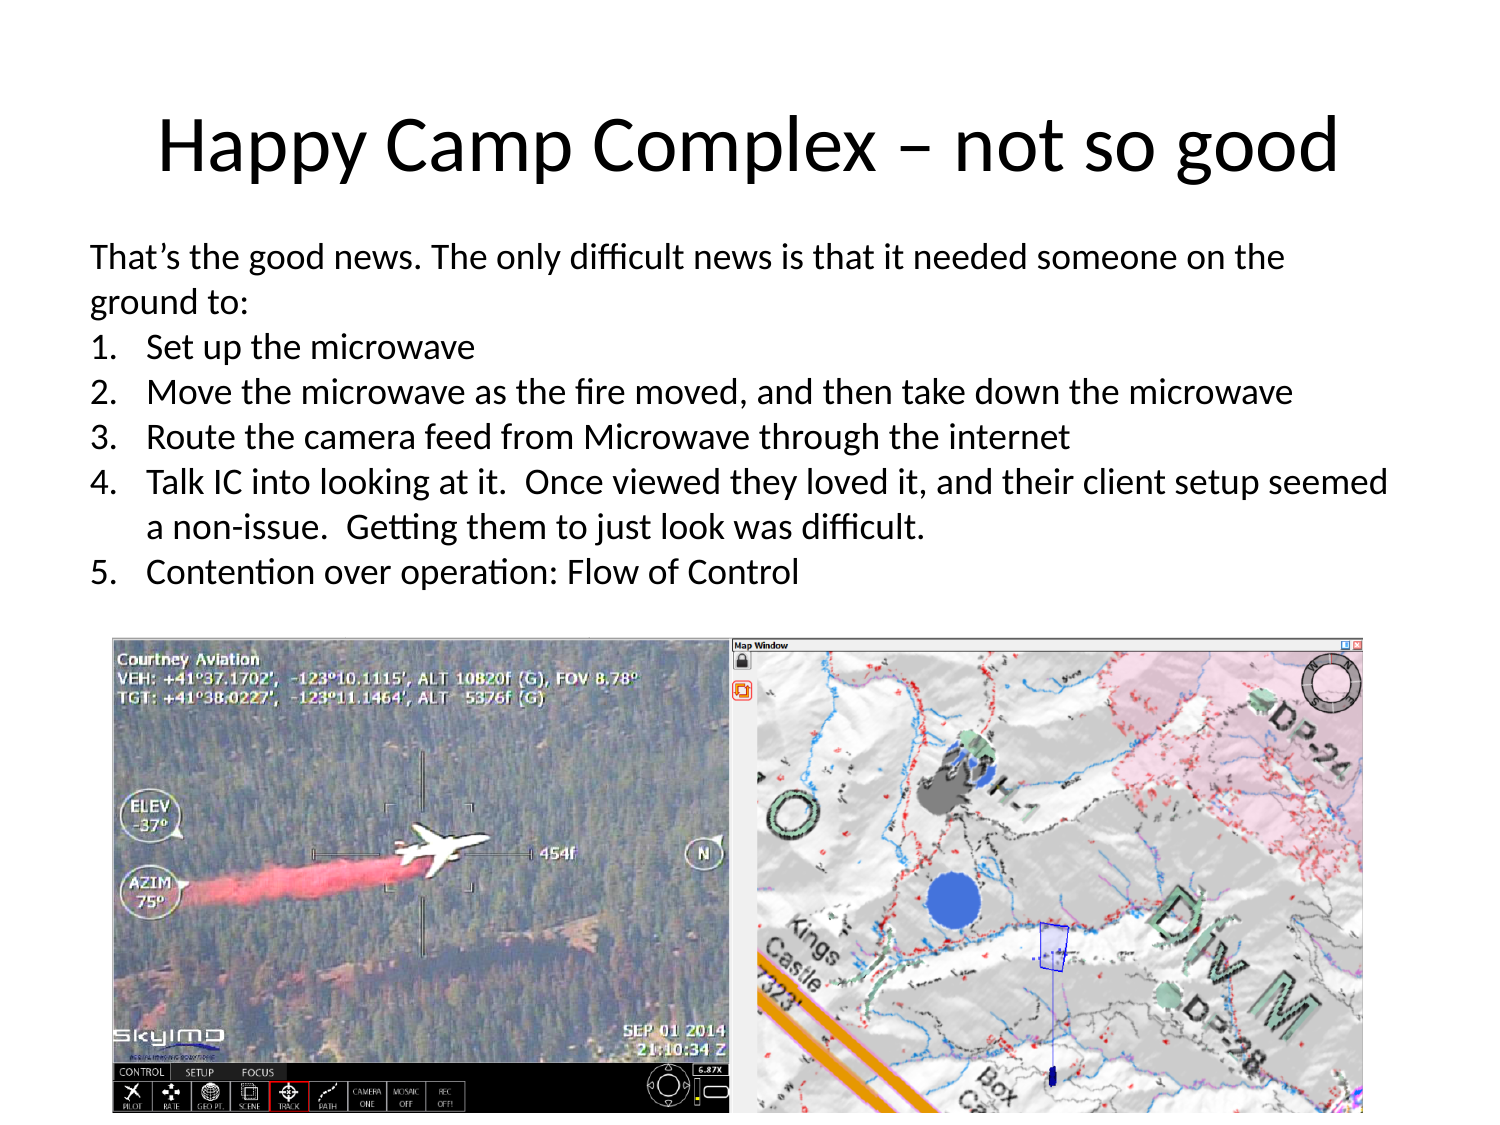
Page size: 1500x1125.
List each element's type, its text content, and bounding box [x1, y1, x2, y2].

title Happy Camp Complex – not so good [75, 45, 1425, 233]
picture [112, 637, 1363, 1113]
text_box That’s the good news. The only difficult news is that it needed someone on the ground to: Set up the microwave Move the microwave as the fire moved, and then take down the microwave Route the camera feed from Microwave through the internet Talk IC into looking at it. Once viewed they loved it, and their client setup seemed a non-issue. Getting them to just look was difficult. Contention over operation: Flow of Control [74, 224, 1413, 600]
